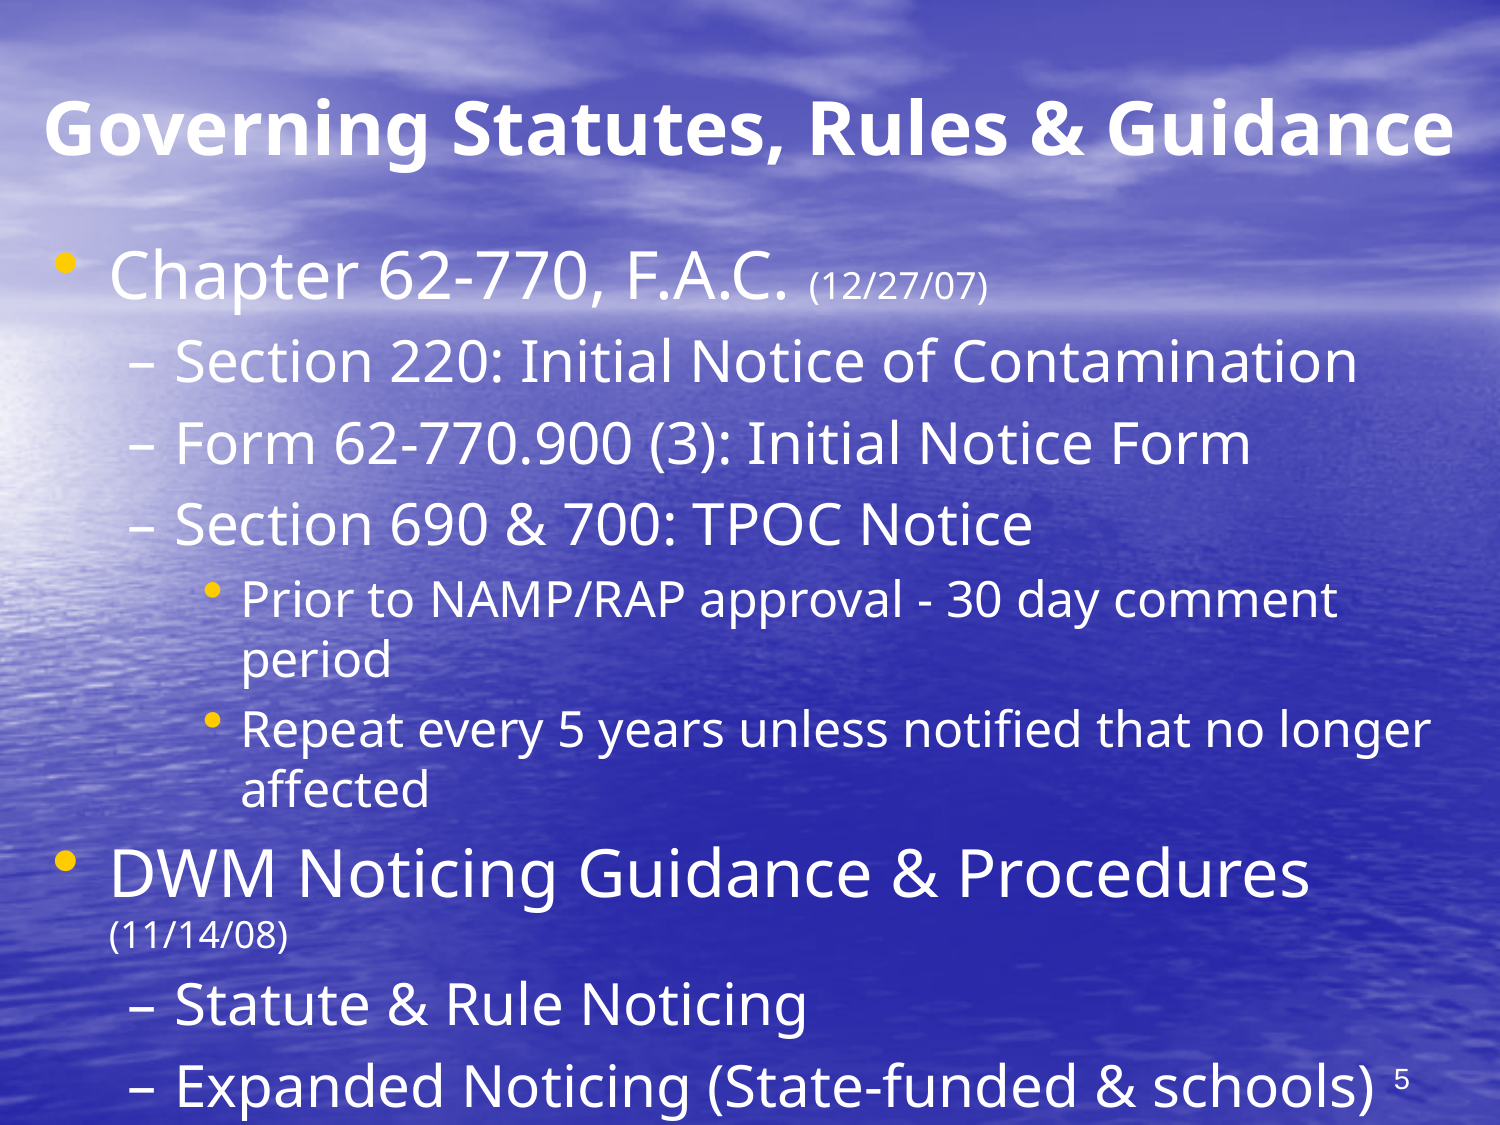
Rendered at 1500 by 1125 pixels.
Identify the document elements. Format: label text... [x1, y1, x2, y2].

list Chapter 62-770, F.A.C. (12/27/07) Section 220: Initial Notice of Contamination Form 62-770.900 (3): Initial Notice Form Section 690 & 700: TPOC Notice Prior to NAMP/RAP approval - 30 day comment period Repeat every 5 years unless notified that no longer affected DWM Noticing Guidance & Procedures (11/14/08) Statute & Rule Noticing Expanded Noticing (State-funded & schools) FAQ’s [37, 224, 1463, 1051]
title Governing Statutes, Rules & Guidance [0, 37, 1500, 213]
slide_number 5 [1074, 1051, 1426, 1103]
